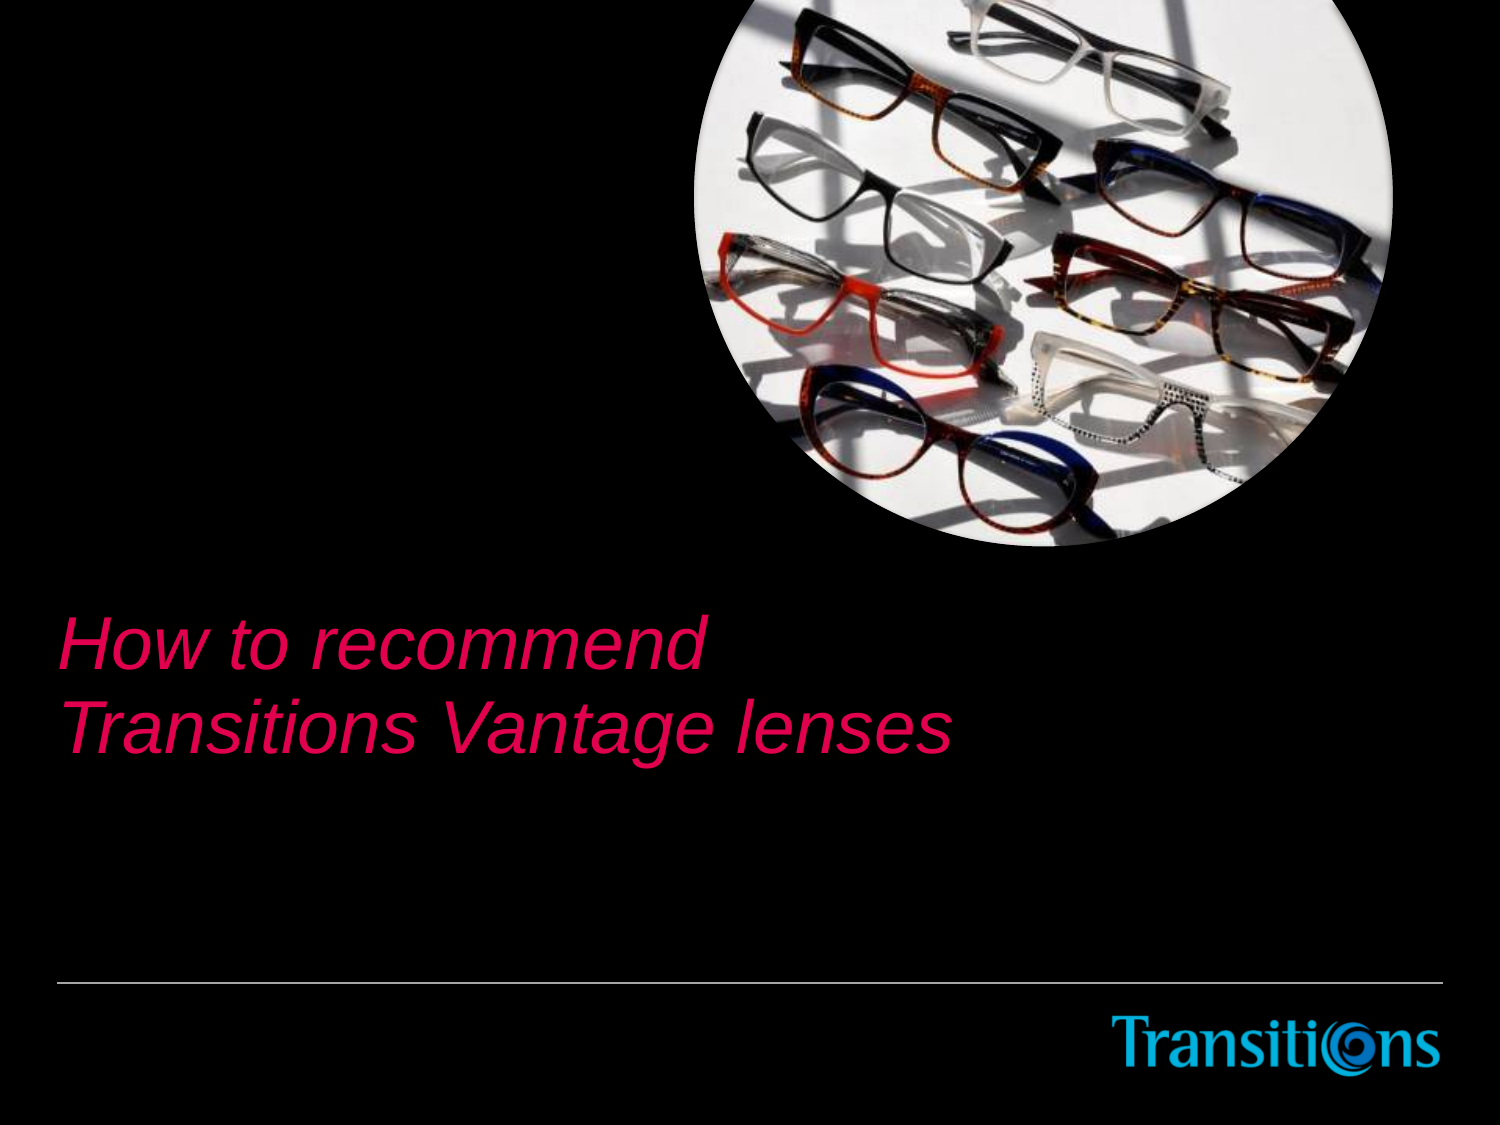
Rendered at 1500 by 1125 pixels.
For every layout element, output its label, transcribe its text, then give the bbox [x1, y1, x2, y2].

picture [694, 0, 1392, 546]
title How to recommend Transitions Vantage lenses [57, 593, 1445, 709]
picture [1109, 1013, 1442, 1079]
